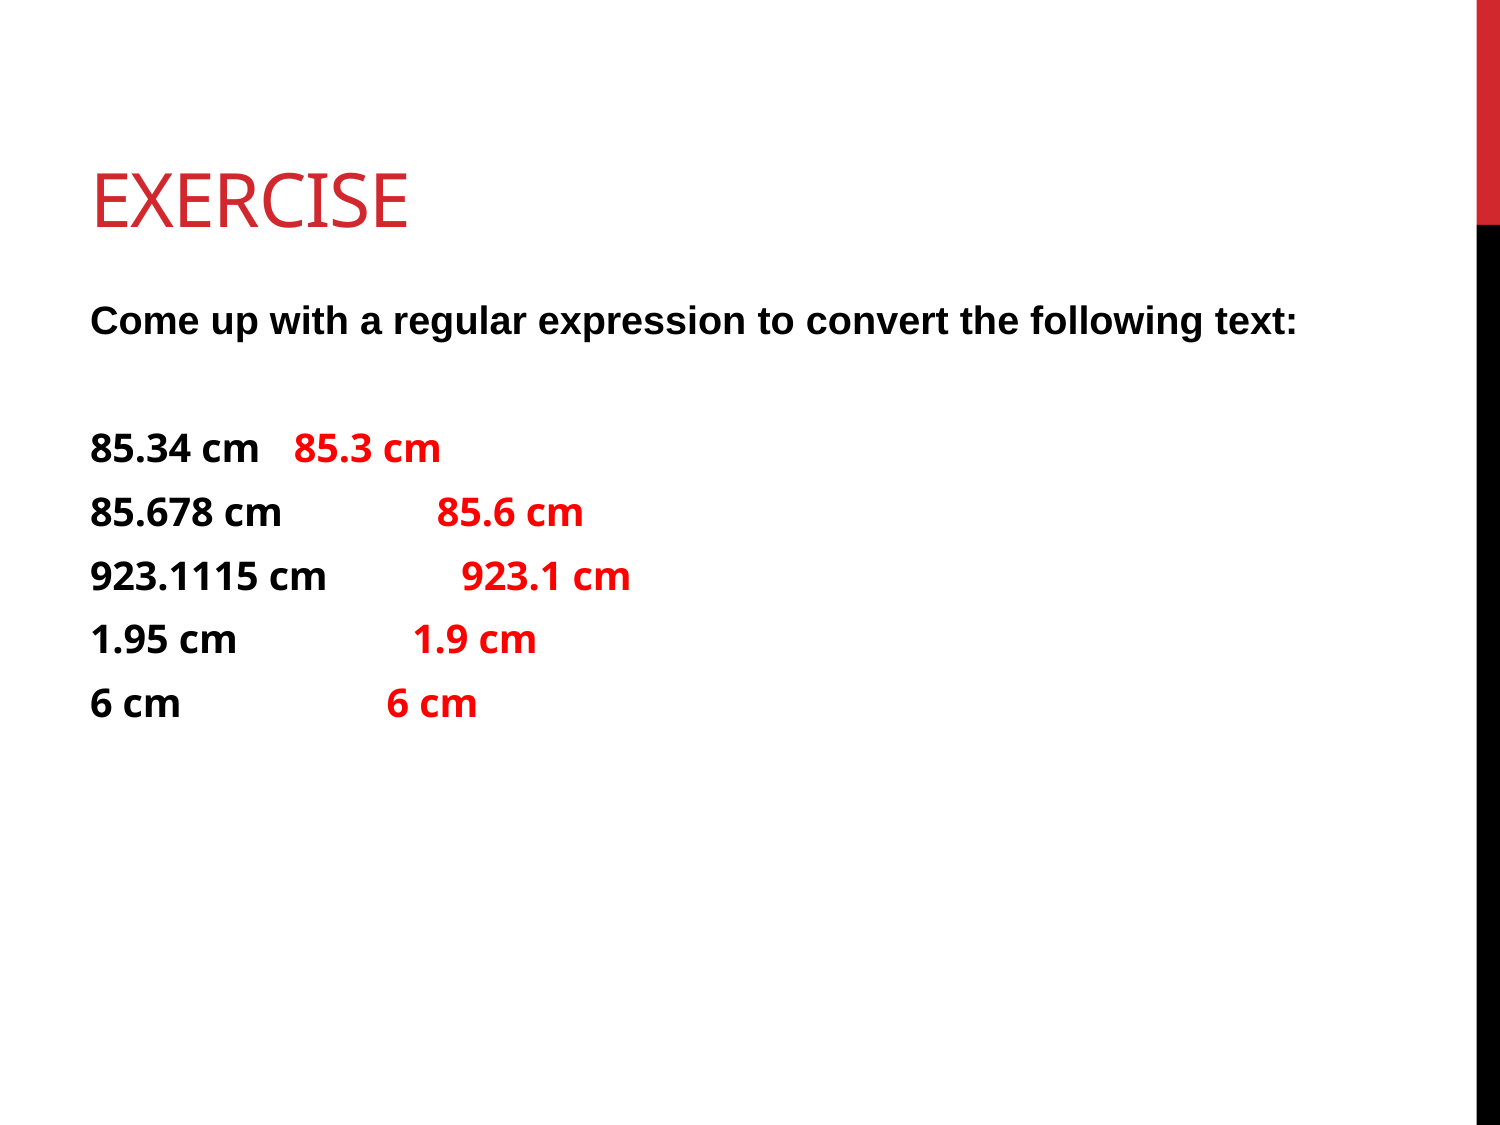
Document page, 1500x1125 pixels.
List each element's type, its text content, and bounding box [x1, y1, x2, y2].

list Come up with a regular expression to convert the following text: 85.34 cm 85.3 cm 85.678 cm 85.6 cm 923.1115 cm 923.1 cm 1.95 cm 1.9 cm 6 cm 6 cm [75, 287, 1325, 781]
title Exercise [75, 25, 1325, 250]
